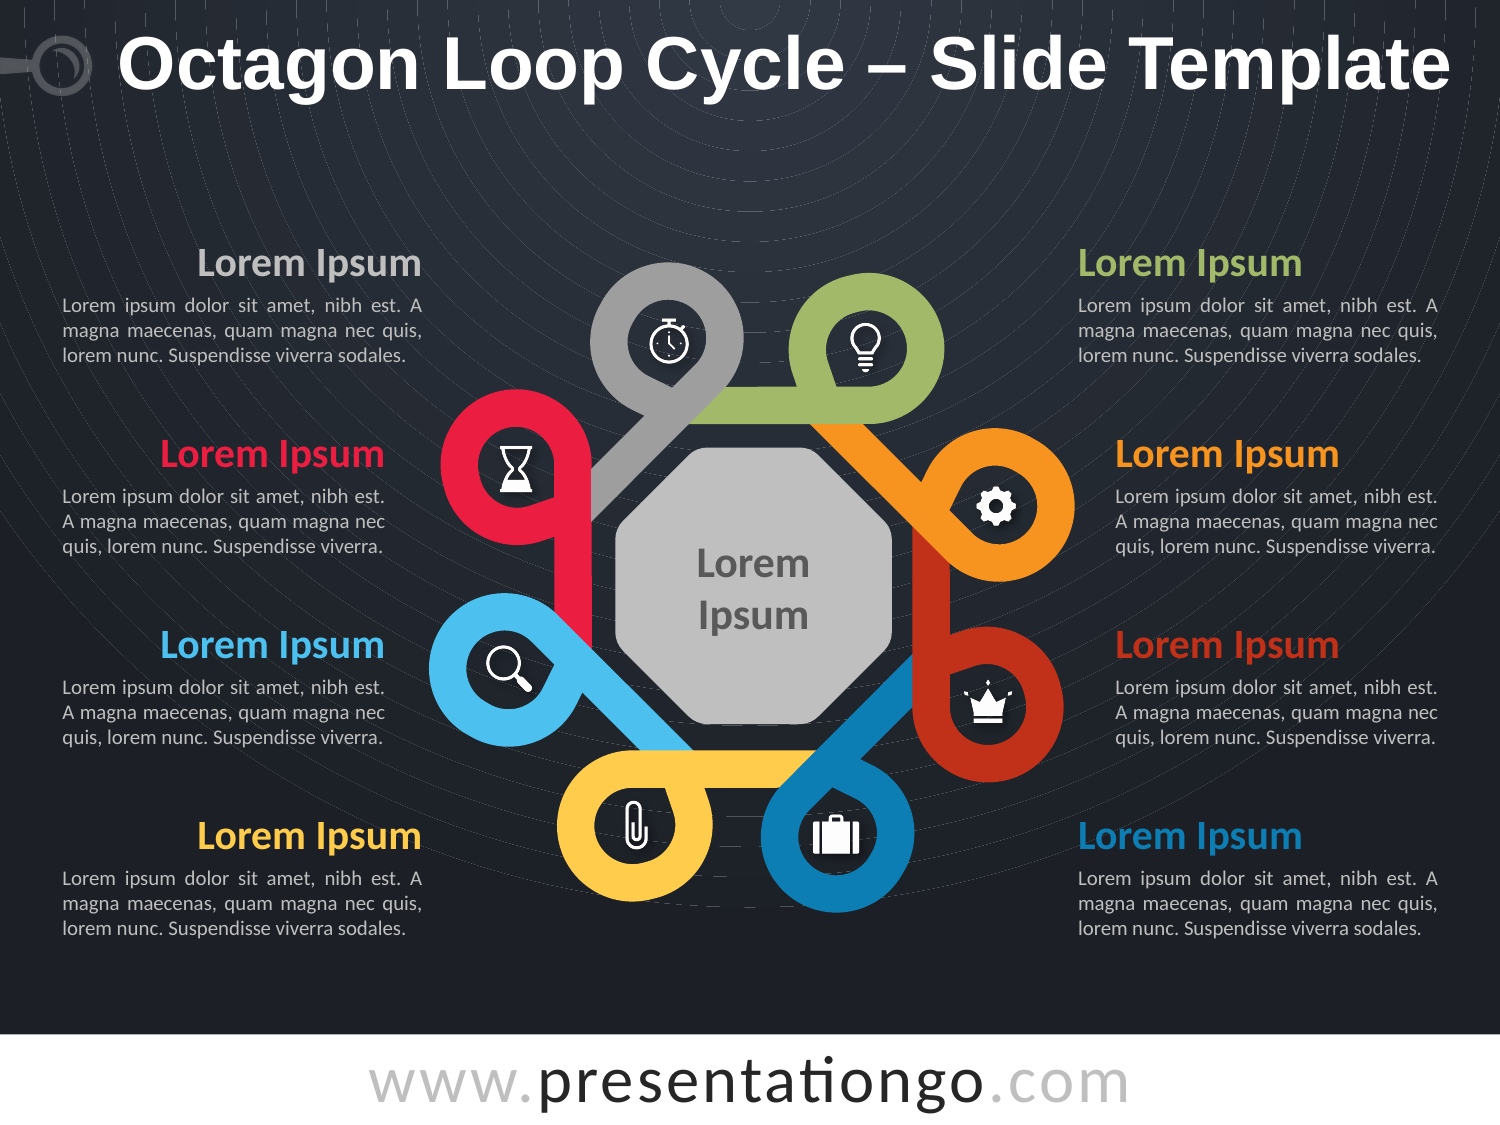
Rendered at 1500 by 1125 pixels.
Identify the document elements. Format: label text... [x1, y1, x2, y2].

picture [608, 797, 665, 853]
picture [481, 640, 537, 697]
picture [641, 313, 697, 369]
picture [960, 673, 1016, 729]
text_box [428, 593, 693, 750]
text_box [912, 527, 1064, 783]
text_box [689, 272, 945, 425]
picture [967, 478, 1024, 534]
picture [837, 319, 894, 376]
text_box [1115, 608, 1439, 758]
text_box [1115, 417, 1439, 567]
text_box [62, 226, 423, 376]
text_box [760, 654, 915, 913]
picture [488, 441, 544, 497]
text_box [1078, 799, 1439, 949]
text_box Lorem Ipsum [615, 447, 892, 725]
text_box [810, 424, 1075, 582]
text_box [62, 417, 386, 567]
title Octagon Loop Cycle – Slide Template [103, 17, 1500, 139]
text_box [62, 608, 386, 758]
picture [808, 806, 864, 862]
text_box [1078, 226, 1439, 376]
text_box [440, 389, 592, 648]
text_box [62, 799, 423, 949]
text_box [557, 750, 815, 902]
text_box [590, 262, 744, 522]
